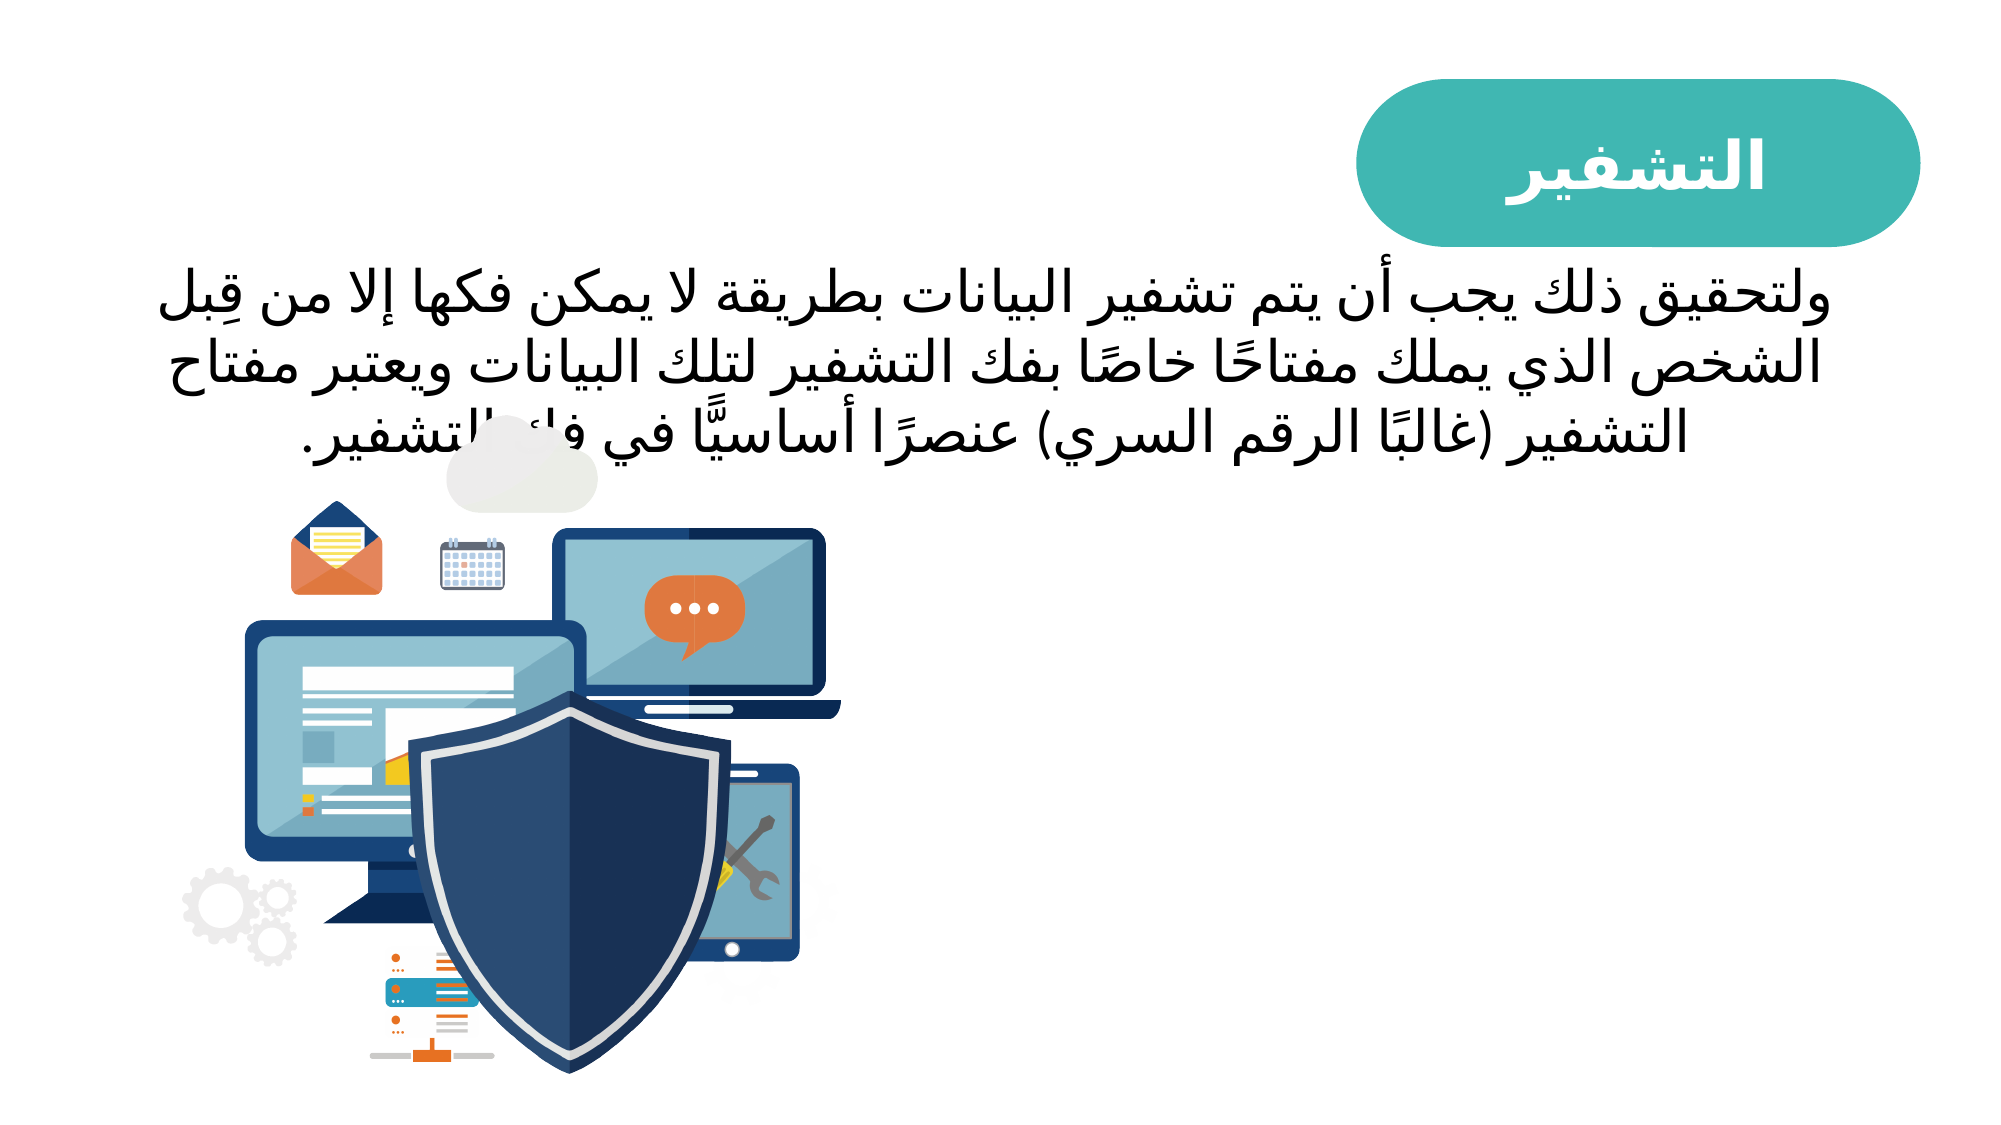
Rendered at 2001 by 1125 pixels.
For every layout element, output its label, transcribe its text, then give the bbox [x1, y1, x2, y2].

picture [182, 415, 841, 1074]
text_box التشفير [1355, 77, 1922, 247]
text_box ولتحقيق ذلك يجب أن يتم تشفير البيانات بطريقة لا يمكن فكها إلا من قِبل الشخص الذي يملك مفتاحًا خاصًا بفك التشفير لتلك البيانات ويعتبر مفتاح التشفير (غالبًا الرقم السري) عنصرًا أساسيًّا في فك التشفير. [70, 247, 1921, 472]
